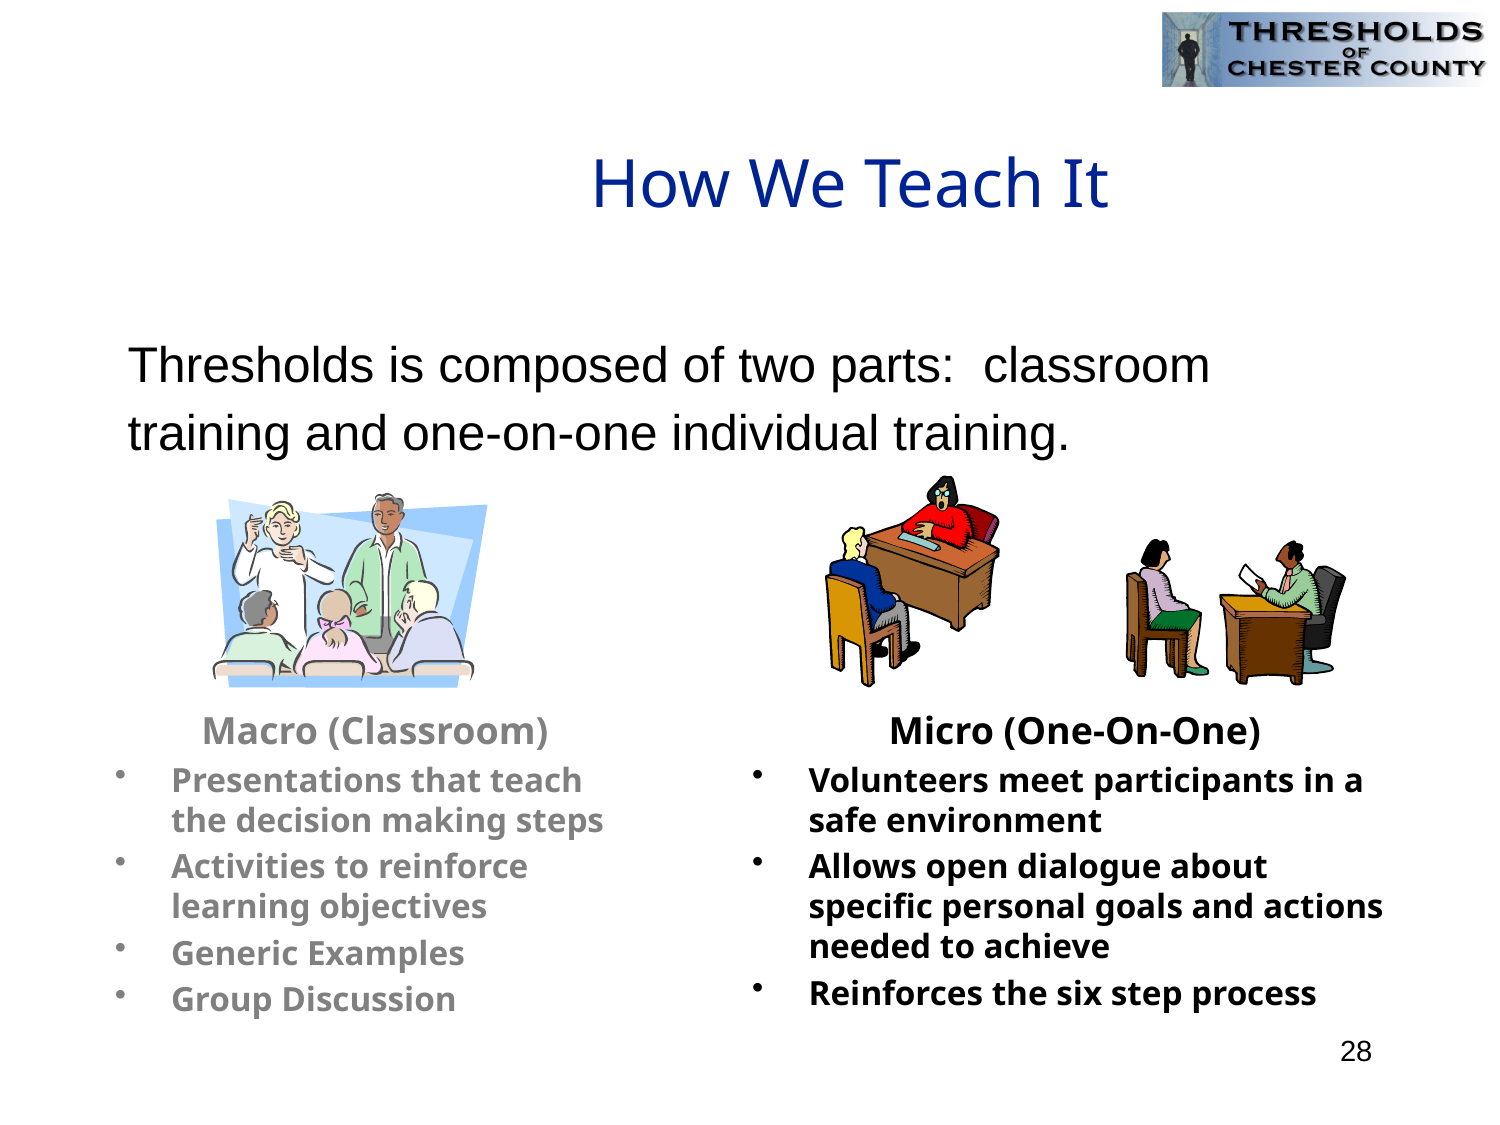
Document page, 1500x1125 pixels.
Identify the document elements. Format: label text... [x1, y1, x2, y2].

text_box Macro (Classroom) Presentations that teach the decision making steps Activities to reinforce learning objectives Generic Examples Group Discussion [99, 699, 650, 1025]
slide_number 28 [1074, 1024, 1388, 1101]
picture [824, 473, 1004, 688]
text_box Micro (One-On-One) Volunteers meet participants in a safe environment Allows open dialogue about specific personal goals and actions needed to achieve Reinforces the six step process [737, 699, 1413, 1025]
title How We Teach It [312, 87, 1388, 275]
picture [1125, 531, 1348, 686]
picture [212, 492, 488, 688]
picture [1162, 12, 1488, 87]
list Thresholds is composed of two parts: classroom training and one-on-one individual training. [112, 324, 1388, 479]
